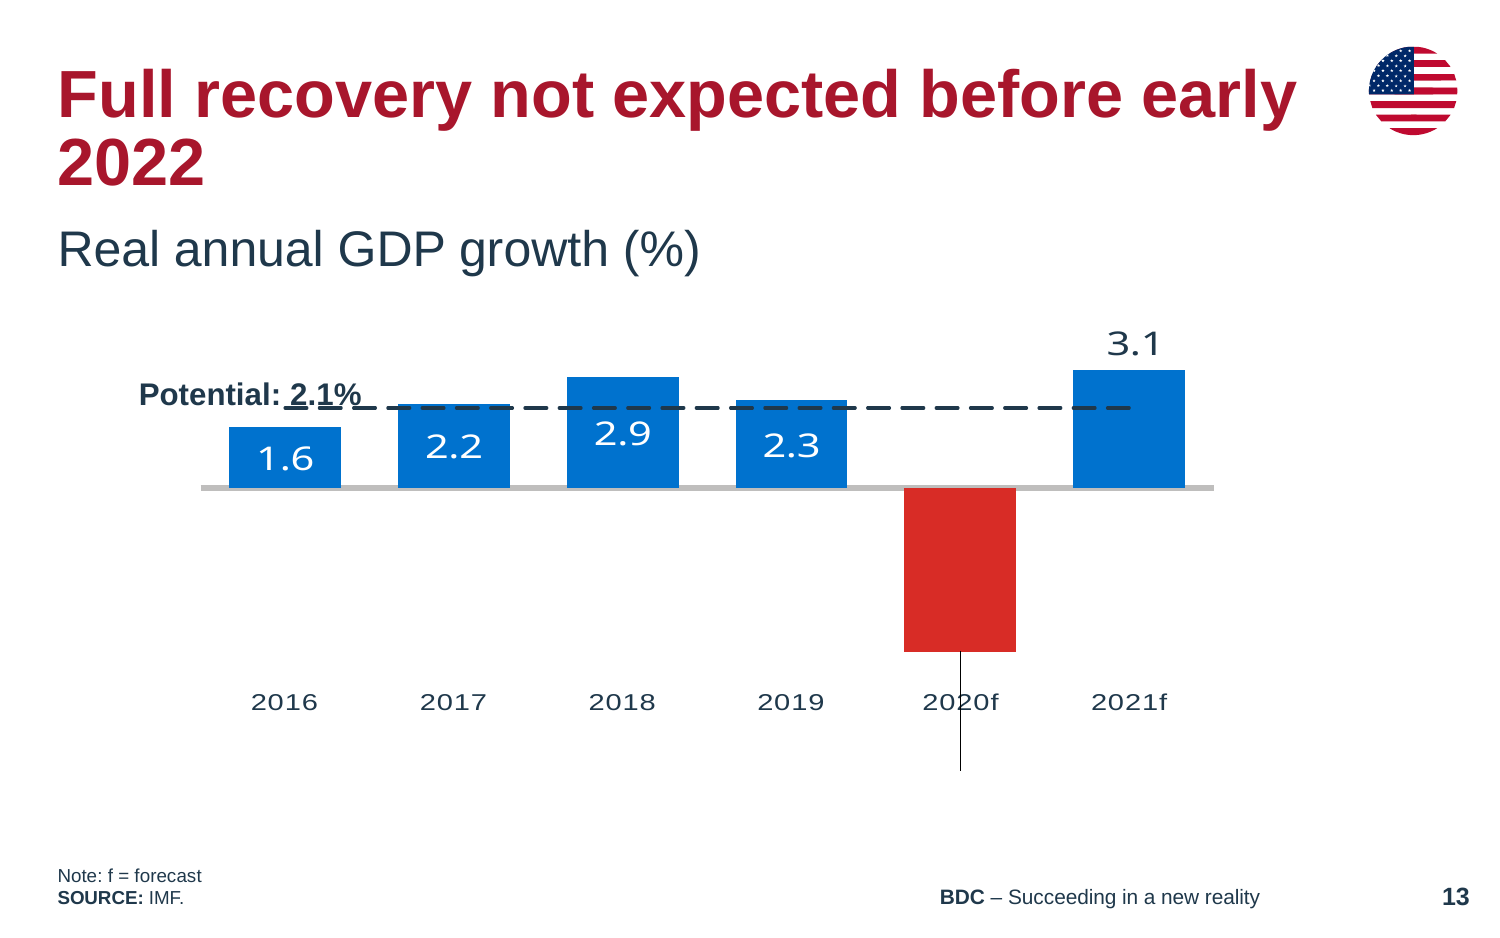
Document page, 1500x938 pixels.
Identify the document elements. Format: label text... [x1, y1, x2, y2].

text_box Potential: 2.1% [139, 373, 197, 412]
title Full recovery not expected before early 2022 [57, 47, 1328, 199]
chart [197, 319, 1217, 817]
footer Note: f = forecast SOURCE: IMF. [57, 858, 708, 909]
list Real annual GDP growth (%) [57, 223, 721, 753]
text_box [1368, 46, 1458, 136]
